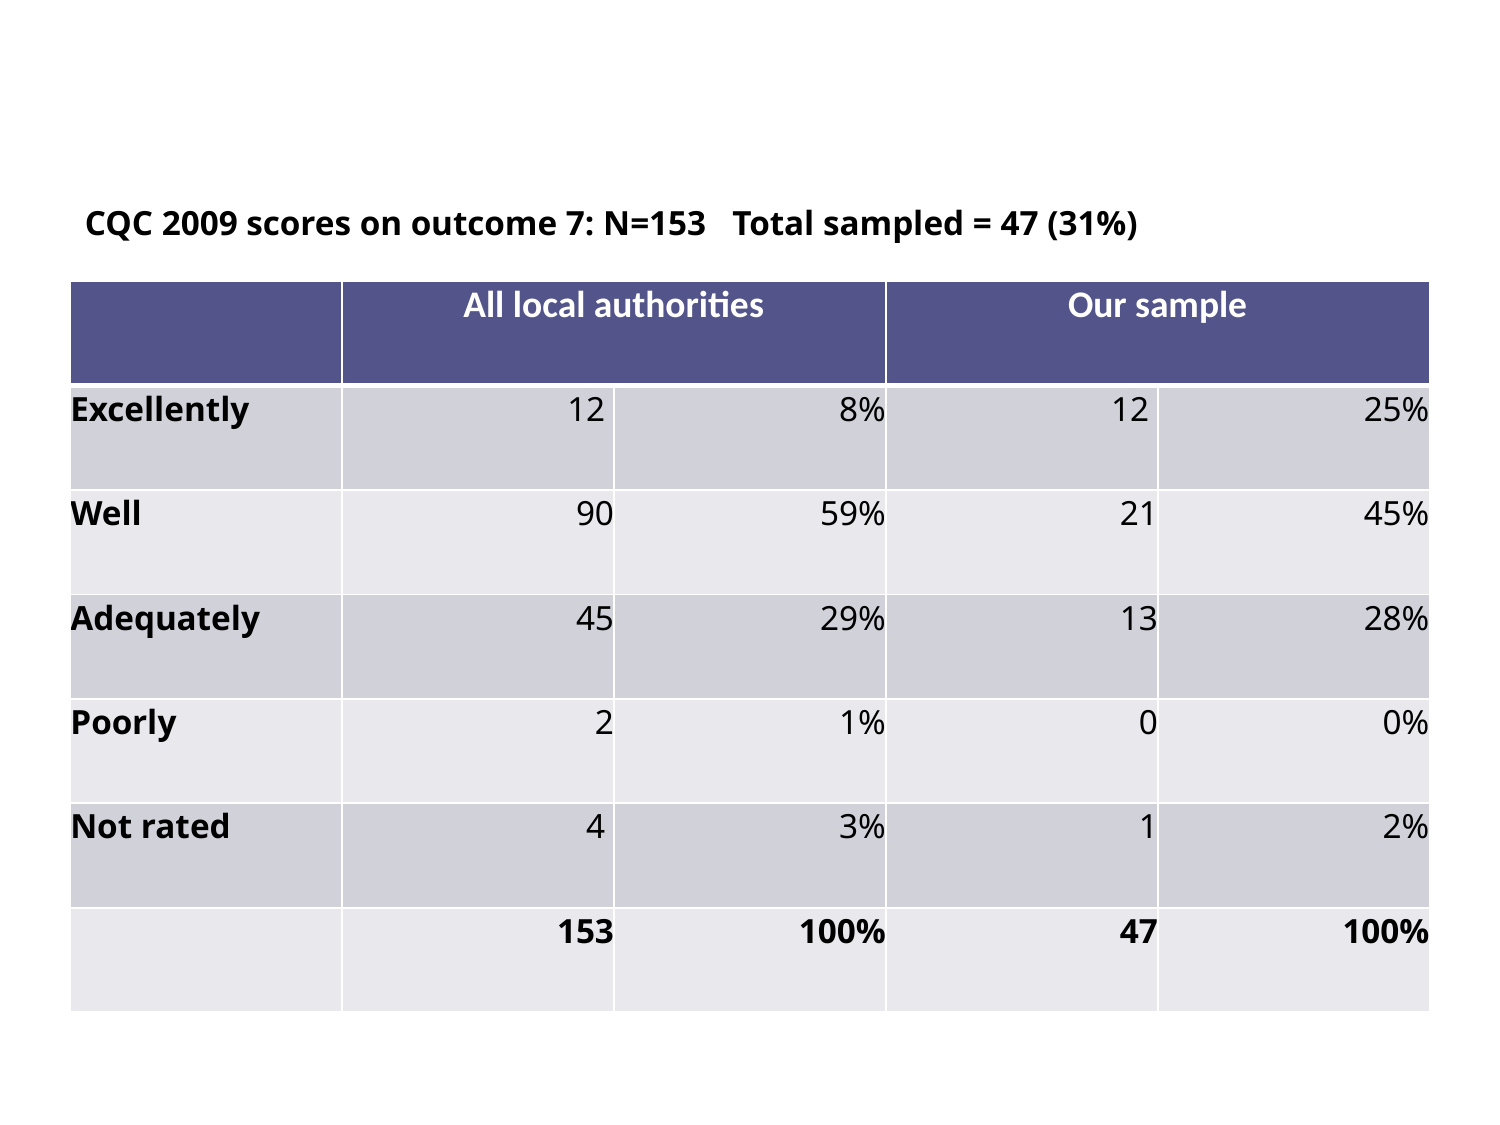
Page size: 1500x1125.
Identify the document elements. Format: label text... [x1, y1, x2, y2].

table_cell 45 [343, 595, 613, 698]
table_cell 153 [343, 909, 613, 1011]
table_cell Excellently [71, 388, 341, 489]
table_header All local authorities [343, 282, 885, 383]
table_cell 3% [615, 804, 885, 907]
table_cell 29% [615, 595, 885, 698]
table_cell 13 [887, 595, 1157, 698]
table_cell 90 [343, 491, 613, 594]
table_cell 2% [1159, 804, 1429, 907]
table_cell 12 [887, 388, 1157, 489]
table_cell 2 [343, 700, 613, 802]
table_cell 12 [343, 388, 613, 489]
table_cell 1 [887, 804, 1157, 907]
table_cell 28% [1159, 595, 1429, 698]
table_cell 100% [615, 909, 885, 1011]
table_cell 47 [887, 909, 1157, 1011]
table_cell 8% [615, 388, 885, 489]
table_cell 25% [1159, 388, 1429, 489]
table_cell 0% [1159, 700, 1429, 802]
table_cell 1% [615, 700, 885, 802]
text_box CQC 2009 scores on outcome 7: N=153 Total sampled = 47 (31%) [70, 194, 1360, 250]
table_cell 59% [615, 491, 885, 594]
table_cell 21 [887, 491, 1157, 594]
table_cell Not rated [71, 804, 341, 907]
table_cell Well [71, 491, 341, 594]
table_header [71, 282, 341, 383]
table_cell 0 [887, 700, 1157, 802]
table_cell Poorly [71, 700, 341, 802]
table_header Our sample [887, 282, 1429, 383]
table_cell 100% [1159, 909, 1429, 1011]
table_cell 4 [343, 804, 613, 907]
table_cell Adequately [71, 595, 341, 698]
table_cell [71, 909, 341, 1011]
table_cell 45% [1159, 491, 1429, 594]
